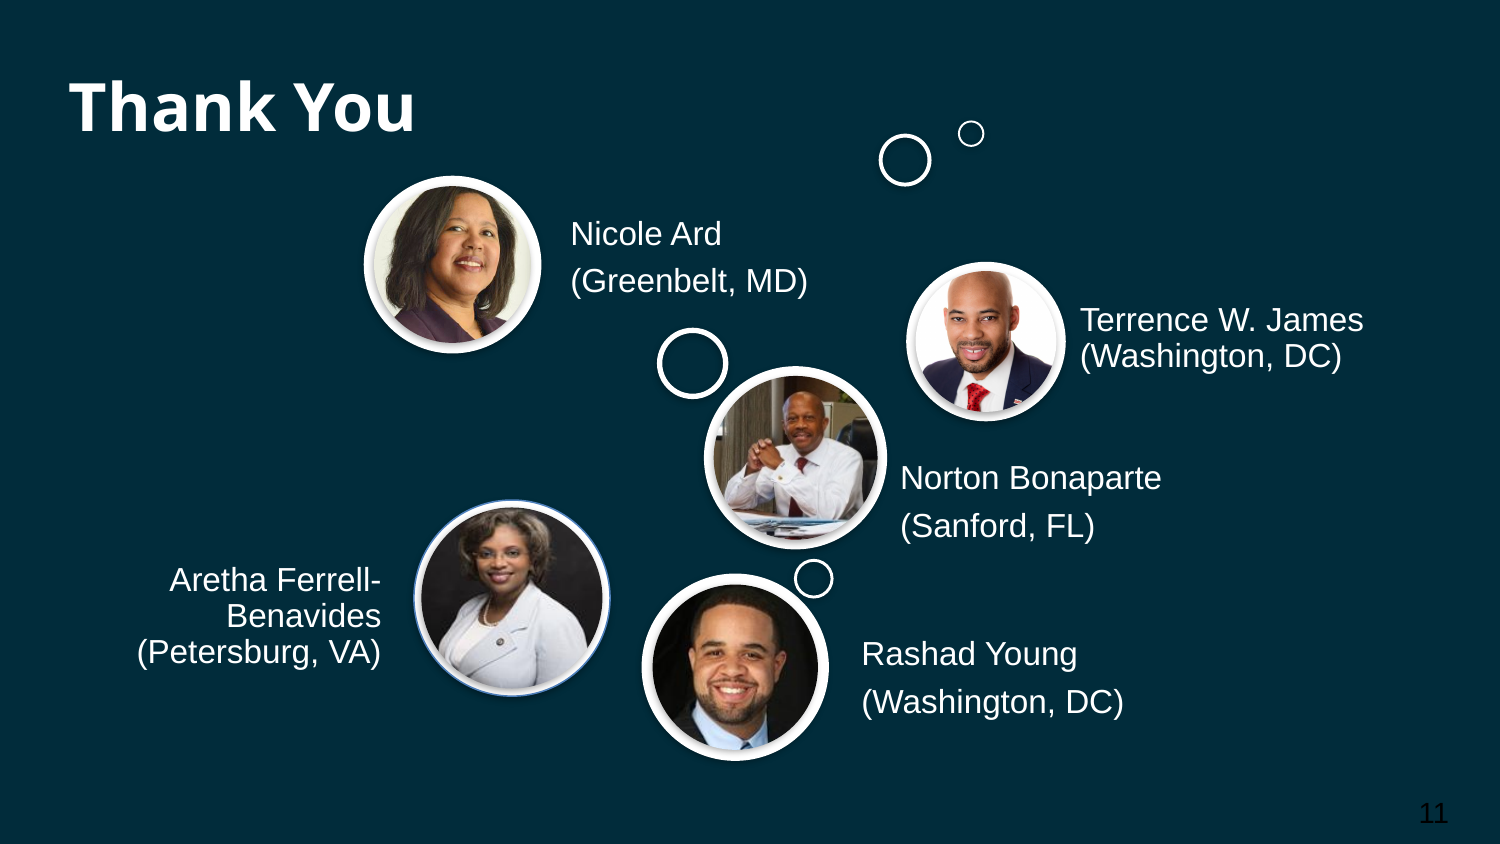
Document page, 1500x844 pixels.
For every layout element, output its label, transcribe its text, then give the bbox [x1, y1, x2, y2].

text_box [87, 109, 1488, 791]
slide_number 11 [1403, 779, 1494, 844]
title Thank You [0, 0, 488, 210]
